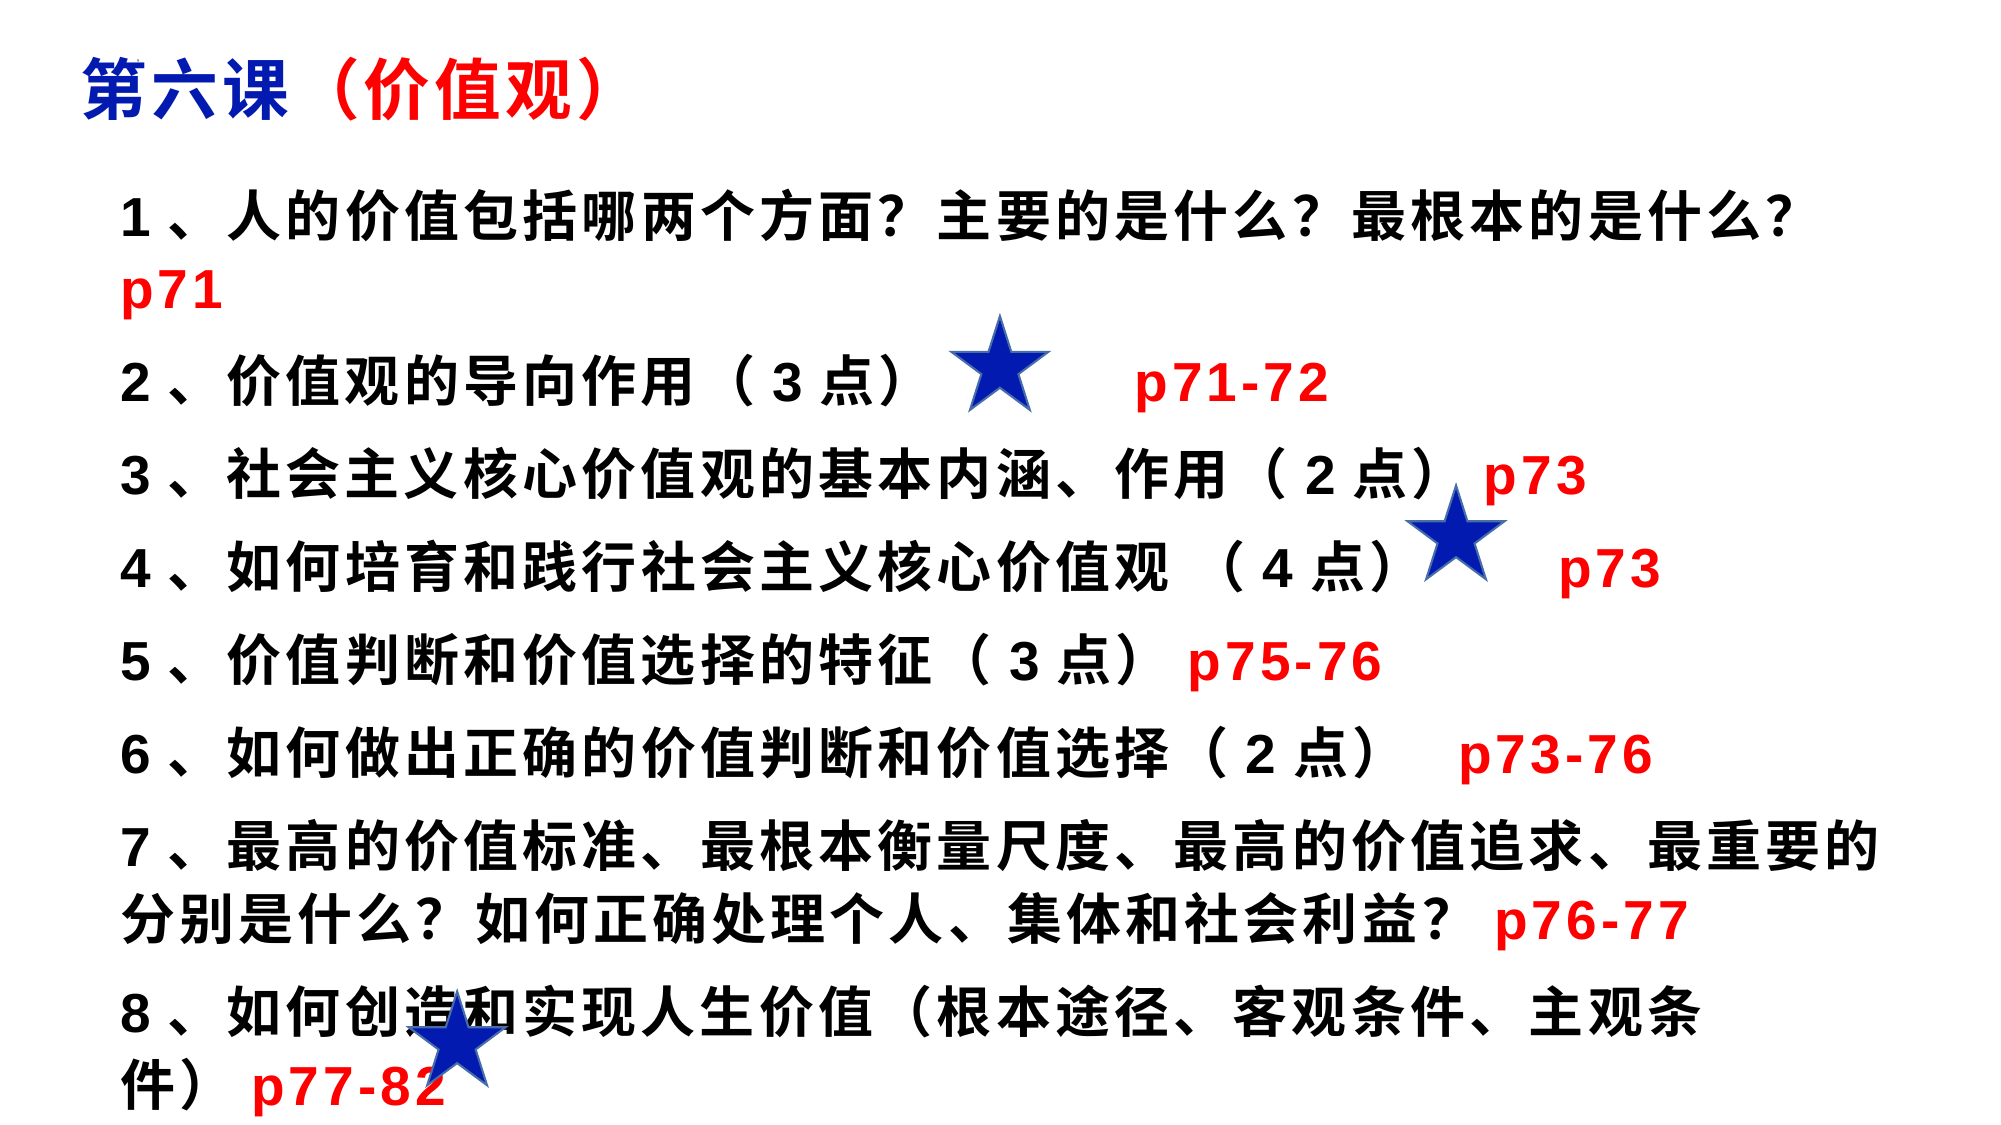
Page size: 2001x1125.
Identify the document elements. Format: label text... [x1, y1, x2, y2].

text_box 第六课（价值观） [65, 29, 1865, 146]
text_box [1404, 482, 1508, 583]
list 1、人的价值包括哪两个方面？主要的是什么？最根本的是什么？p71 2、价值观的导向作用（3点） p71-72 3、社会主义核心价值观的基本内涵、作用（2点）p73 4、如何培育和践行社会主义核心价值观 （4点） p73 5、价值判断和价值选择的特征（3点）p75-76 6、如何做出正确的价值判断和价值选择（2点） p73-76 7、最高的价值标准、最根本衡量尺度、最高的价值追求、最重要的分别是什么？如何正确处理个人、集体和社会利益？p76-77 8、如何创造和实现人生价值（根本途径、客观条件、主观条件）p77-82 [105, 166, 1955, 1125]
text_box [948, 312, 1052, 413]
text_box [405, 988, 509, 1088]
